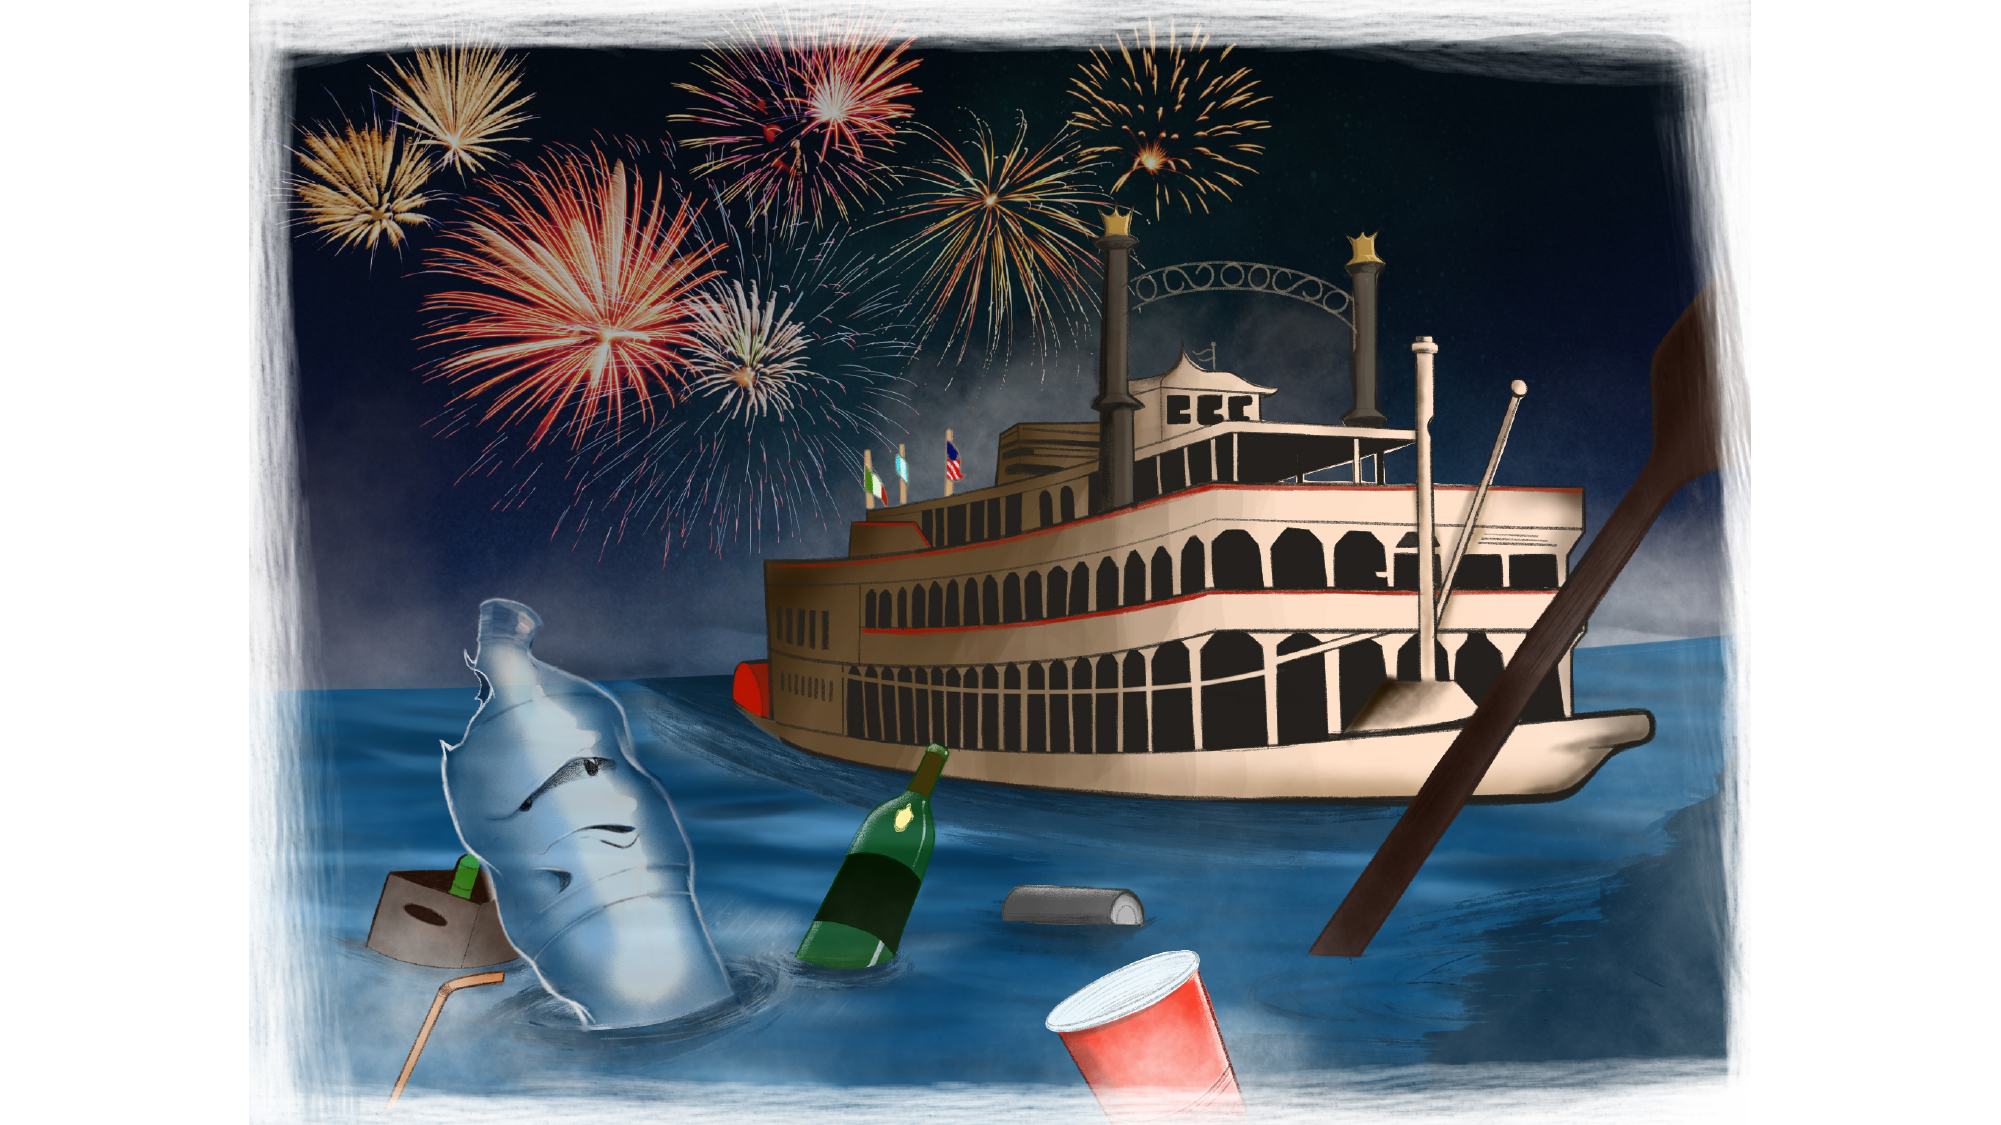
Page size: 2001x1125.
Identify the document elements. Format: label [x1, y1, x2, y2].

picture [249, 0, 1751, 1125]
